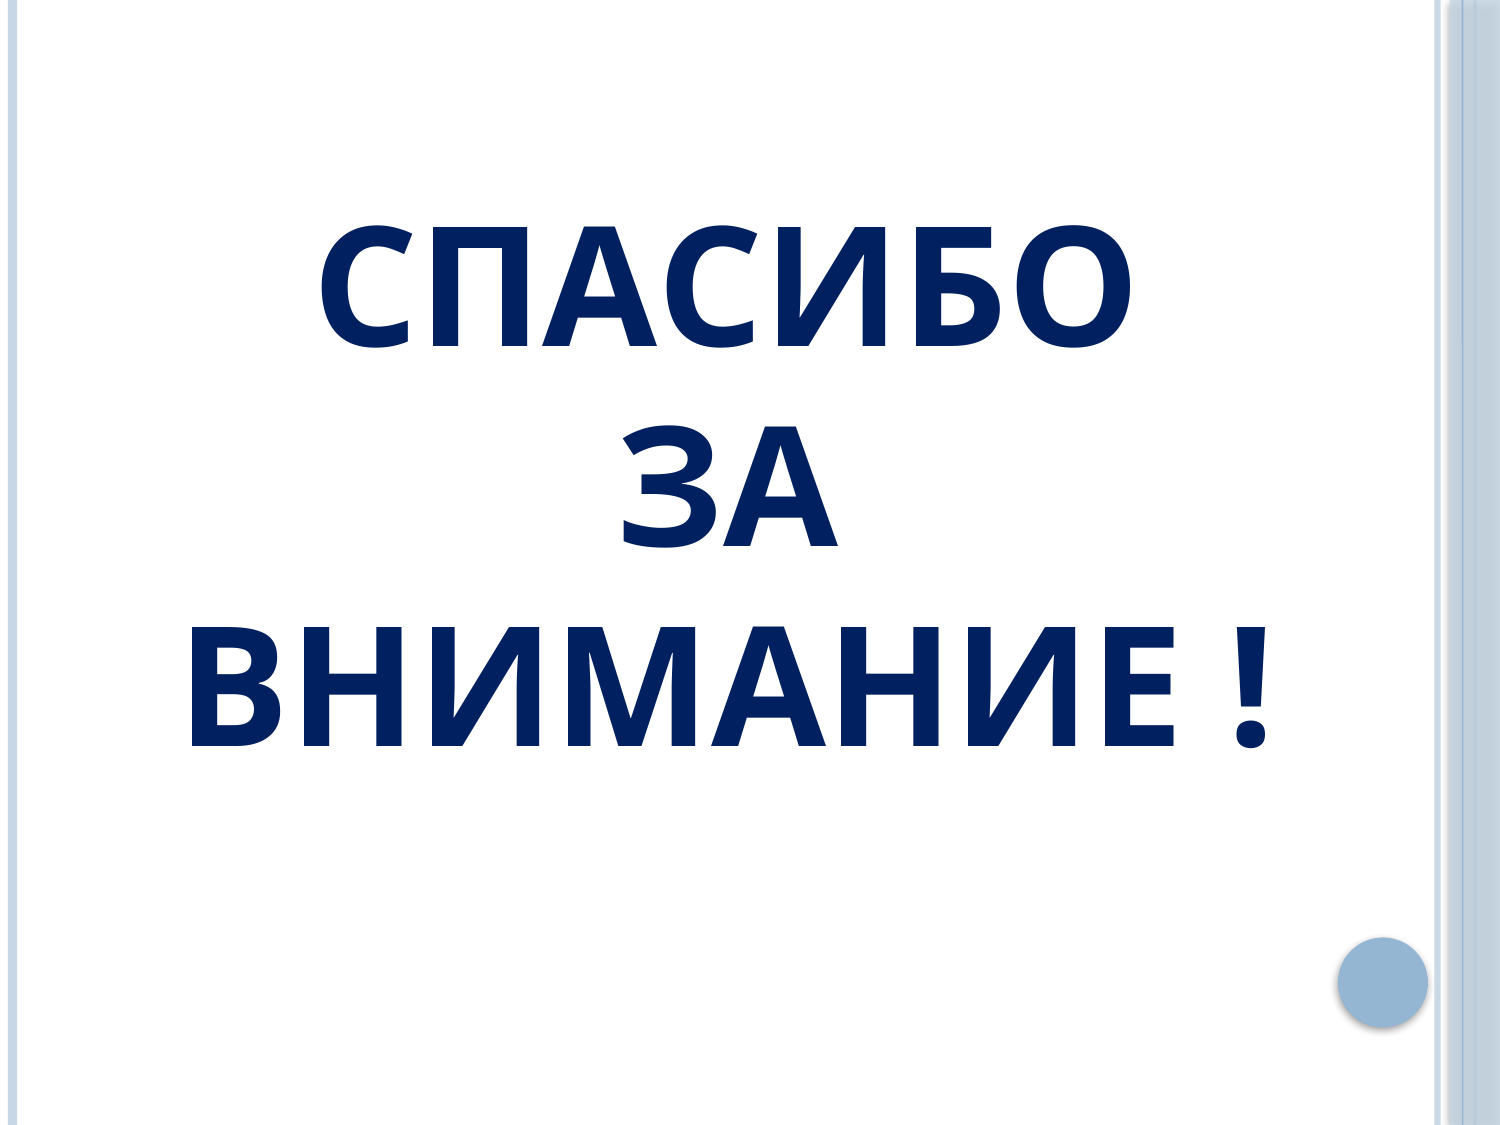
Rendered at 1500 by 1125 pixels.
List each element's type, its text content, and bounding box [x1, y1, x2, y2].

title Спасибо за внимание ! [135, 184, 1361, 787]
